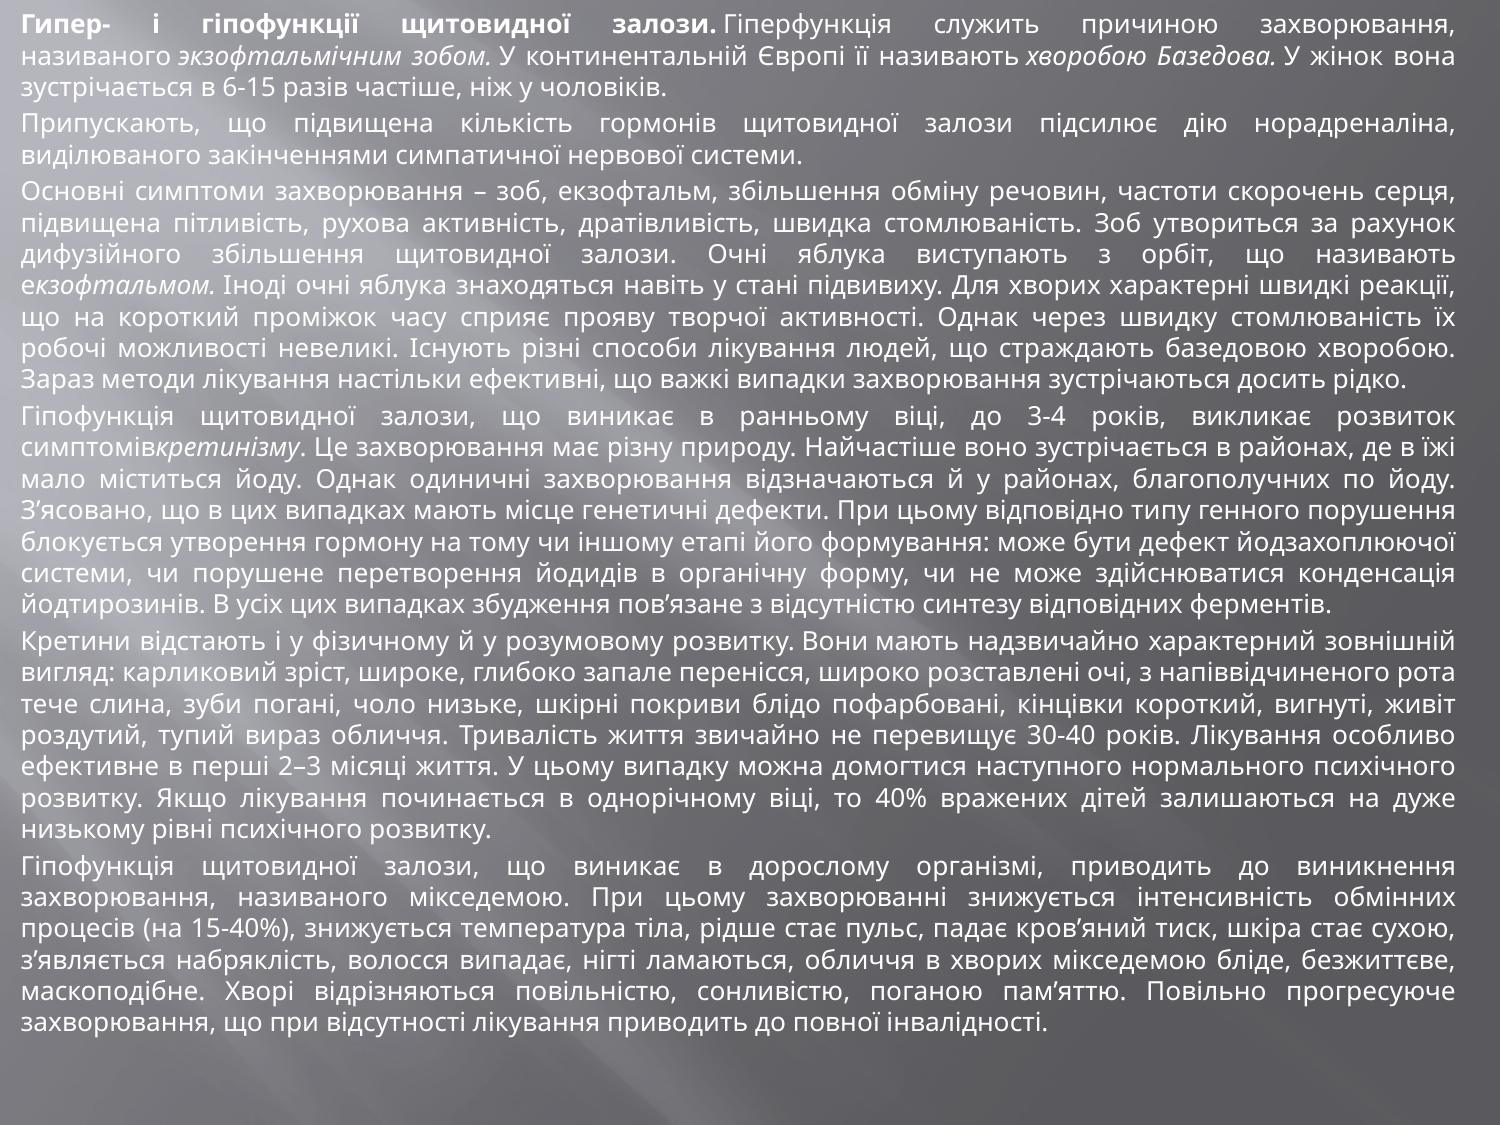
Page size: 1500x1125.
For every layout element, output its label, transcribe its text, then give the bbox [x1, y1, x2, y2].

subtitle Гипер- і гіпофункції щитовидної залози. Гіперфункція служить причиною захворювання, називаного экзофтальмічним зобом. У континентальній Європі її називають хворобою Базедова. У жінок вона зустрічається в 6-15 разів частіше, ніж у чоловіків. Припускають, що підвищена кількість гормонів щитовидної залози підсилює дію норадреналіна, виділюваного закінченнями симпатичної нервової системи. Основні симптоми захворювання – зоб, екзофтальм, збільшення обміну речовин, частоти скорочень серця, підвищена пітливість, рухова активність, дратівливість, швидка стомлюваність. Зоб утвориться за рахунок дифузійного збільшення щитовидної залози. Очні яблука виступають з орбіт, що називають екзофтальмом. Іноді очні яблука знаходяться навіть у стані підвивиху. Для хворих характерні швидкі реакції, що на короткий проміжок часу сприяє прояву творчої активності. Однак через швидку стомлюваність їх робочі можливості невеликі. Існують різні способи лікування людей, що страждають базедовою хворобою. Зараз методи лікування настільки ефективні, що важкі випадки захворювання зустрічаються досить рідко. Гіпофункція щитовидної залози, що виникає в ранньому віці, до 3-4 років, викликає розвиток симптомівкретинізму. Це захворювання має різну природу. Найчастіше воно зустрічається в районах, де в їжі мало міститься йоду. Однак одиничні захворювання відзначаються й у районах, благополучних по йоду. З’ясовано, що в цих випадках мають місце генетичні дефекти. При цьому відповідно типу генного порушення блокується утворення гормону на тому чи іншому етапі його формування: може бути дефект йодзахоплюючої системи, чи порушене перетворення йодидів в органічну форму, чи не може здійснюватися конденсація йодтирозинів. В усіх цих випадках збудження пов’язане з відсутністю синтезу відповідних ферментів. Кретини відстають і у фізичному й у розумовому розвитку. Вони мають надзвичайно характерний зовнішній вигляд: карликовий зріст, широке, глибоко запале перенісся, широко розставлені очі, з напіввідчиненого рота тече слина, зуби погані, чоло низьке, шкірні покриви блідо пофарбовані, кінцівки короткий, вигнуті, живіт роздутий, тупий вираз обличчя. Тривалість життя звичайно не перевищує 30-40 років. Лікування особливо ефективне в перші 2–3 місяці життя. У цьому випадку можна домогтися наступного нормального психічного розвитку. Якщо лікування починається в однорічному віці, то 40% вражених дітей залишаються на дуже низькому рівні психічного розвитку. Гіпофункція щитовидної залози, що виникає в дорослому організмі, приводить до виникнення захворювання, називаного мікседемою. При цьому захворюванні знижується інтенсивність обмінних процесів (на 15-40%), знижується температура тіла, рідше стає пульс, падає кров’яний тиск, шкіра стає сухою, з’являється набряклість, волосся випадає, нігті ламаються, обличчя в хворих мікседемою бліде, безжиттєве, маскоподібне. Хворі відрізняються повільністю, сонливістю, поганою пам’яттю. Повільно прогресуюче захворювання, що при відсутності лікування приводить до повної інвалідності. [5, 0, 1471, 1125]
